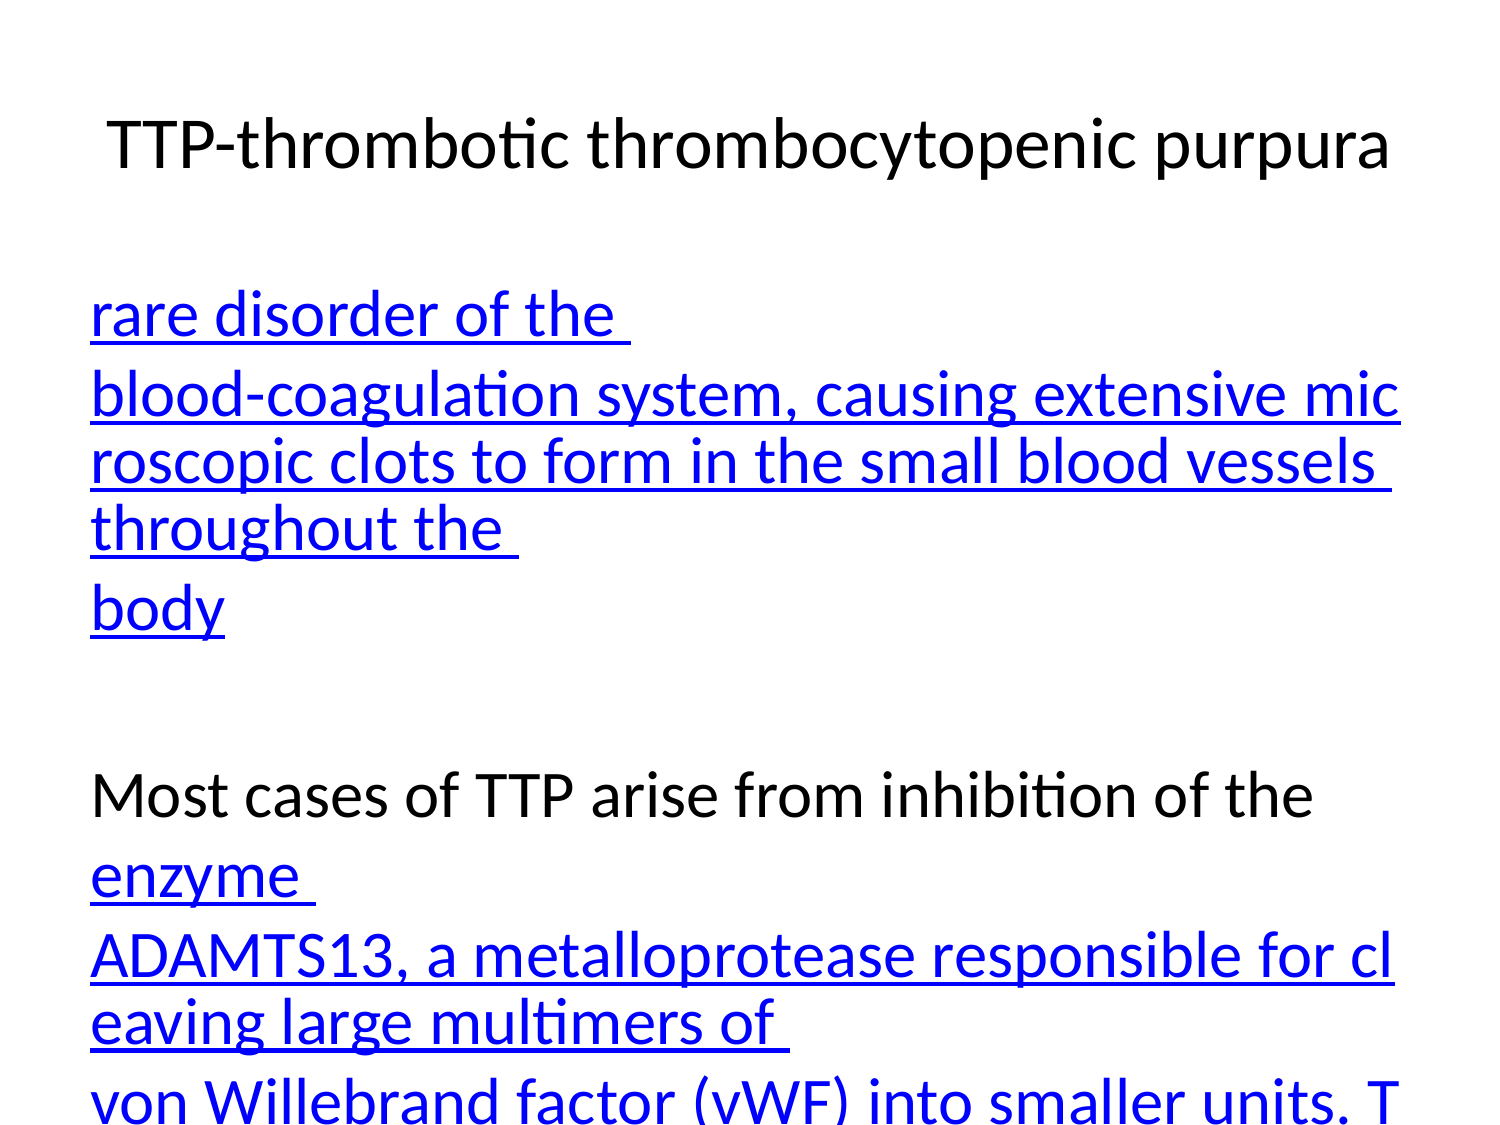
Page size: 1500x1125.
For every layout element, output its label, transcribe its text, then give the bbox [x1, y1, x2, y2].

title TTP-thrombotic thrombocytopenic purpura [74, 44, 1426, 233]
list rare disorder of the blood-coagulation system, causing extensive microscopic clots to form in the small blood vessels throughout the body Most cases of TTP arise from inhibition of the enzyme ADAMTS13, a metalloprotease responsible for cleaving large multimers of von Willebrand factor (vWF) into smaller units. The increase in circulating multimers of vWF increase platelet adhesion to areas of endothelial injury, particularly at arteriole-capillary junctions [74, 262, 1426, 1006]
